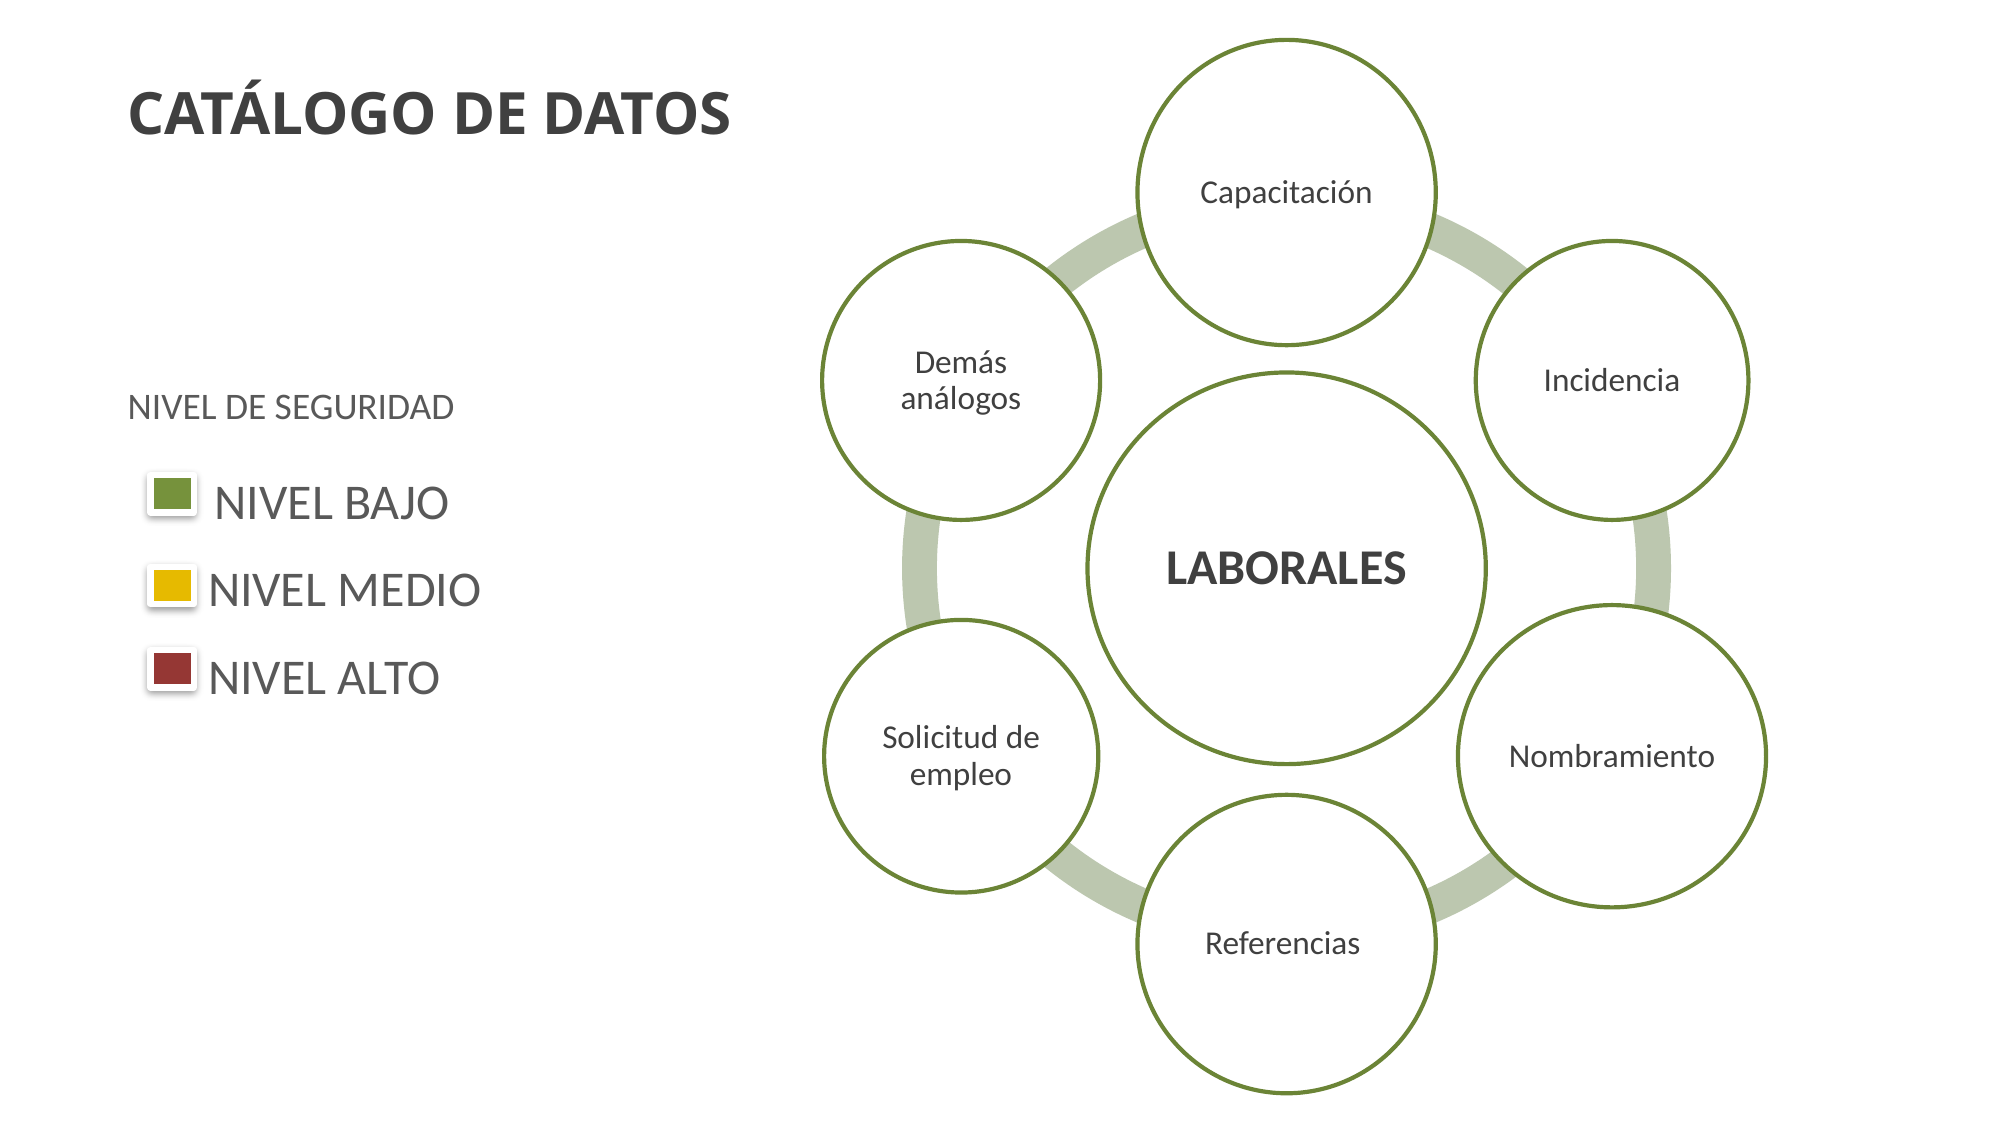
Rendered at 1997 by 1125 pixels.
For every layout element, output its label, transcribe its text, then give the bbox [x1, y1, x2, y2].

text_box [147, 564, 197, 607]
text_box CATÁLOGO DE DATOS [0, 24, 1086, 211]
text_box NIVEL BAJO [199, 461, 465, 537]
text_box [147, 472, 197, 516]
text_box NIVEL ALTO [193, 636, 456, 712]
text_box NIVEL MEDIO [193, 549, 497, 624]
text_box [147, 647, 197, 691]
text_box NIVEL DE SEGURIDAD [112, 374, 470, 435]
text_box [548, 69, 1997, 1065]
